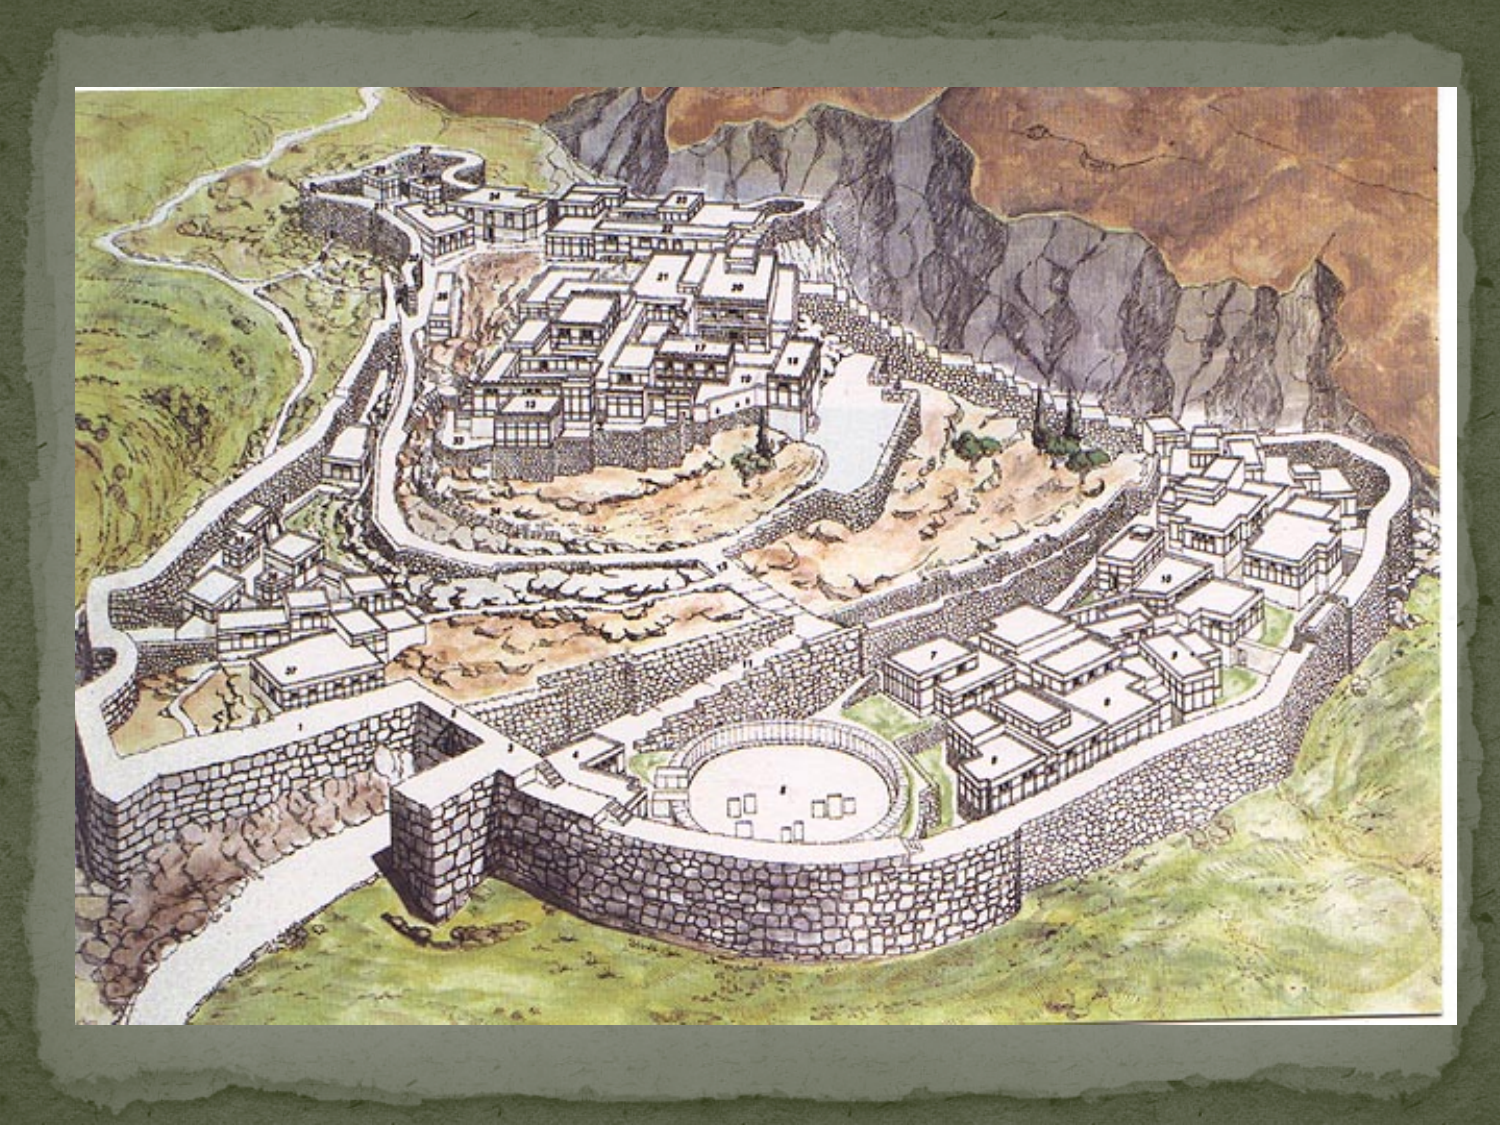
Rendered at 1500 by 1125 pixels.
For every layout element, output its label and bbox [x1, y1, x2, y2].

list [78, 91, 1454, 1023]
